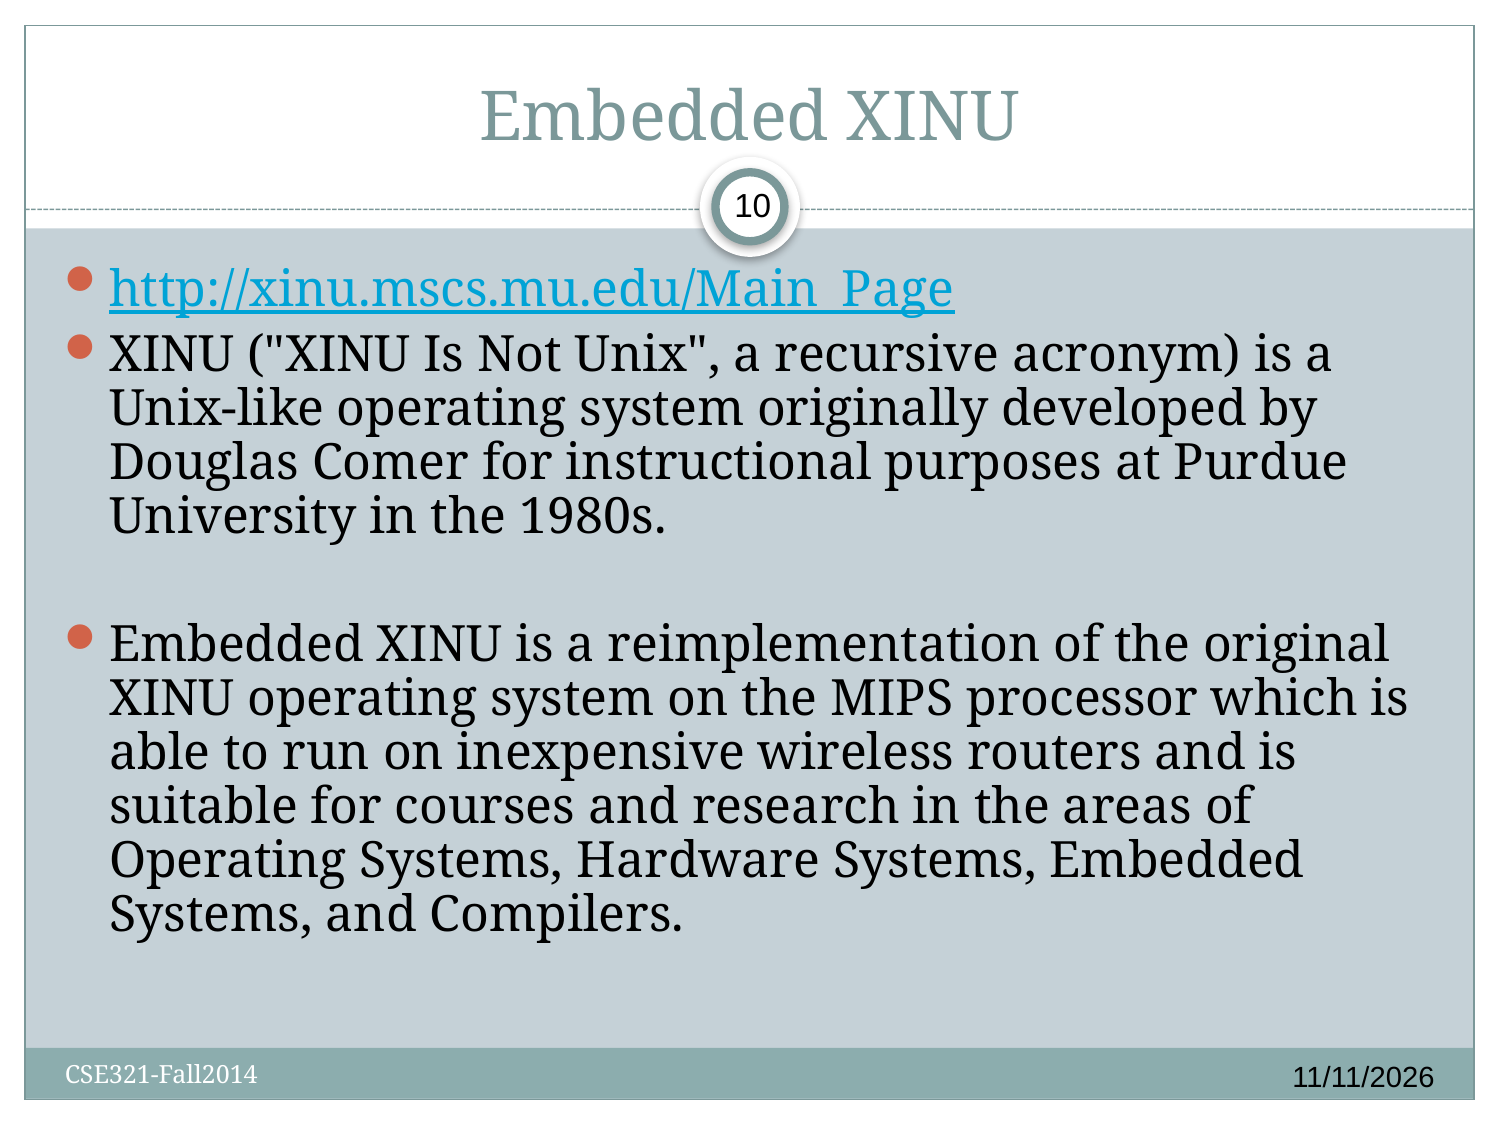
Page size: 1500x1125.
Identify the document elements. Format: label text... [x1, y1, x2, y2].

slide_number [950, 1050, 1450, 1111]
footer CSE321-Fall2014 [50, 1051, 638, 1112]
slide_number 10 [715, 168, 791, 241]
title Embedded XINU [49, 37, 1450, 162]
list http://xinu.mscs.mu.edu/Main_Page XINU ("XINU Is Not Unix", a recursive acronym) is a Unix-like operating system originally developed by Douglas Comer for instructional purposes at Purdue University in the 1980s. Embedded XINU is a reimplementation of the original XINU operating system on the MIPS processor which is able to run on inexpensive wireless routers and is suitable for courses and research in the areas of Operating Systems, Hardware Systems, Embedded Systems, and Compilers. [49, 249, 1450, 1005]
